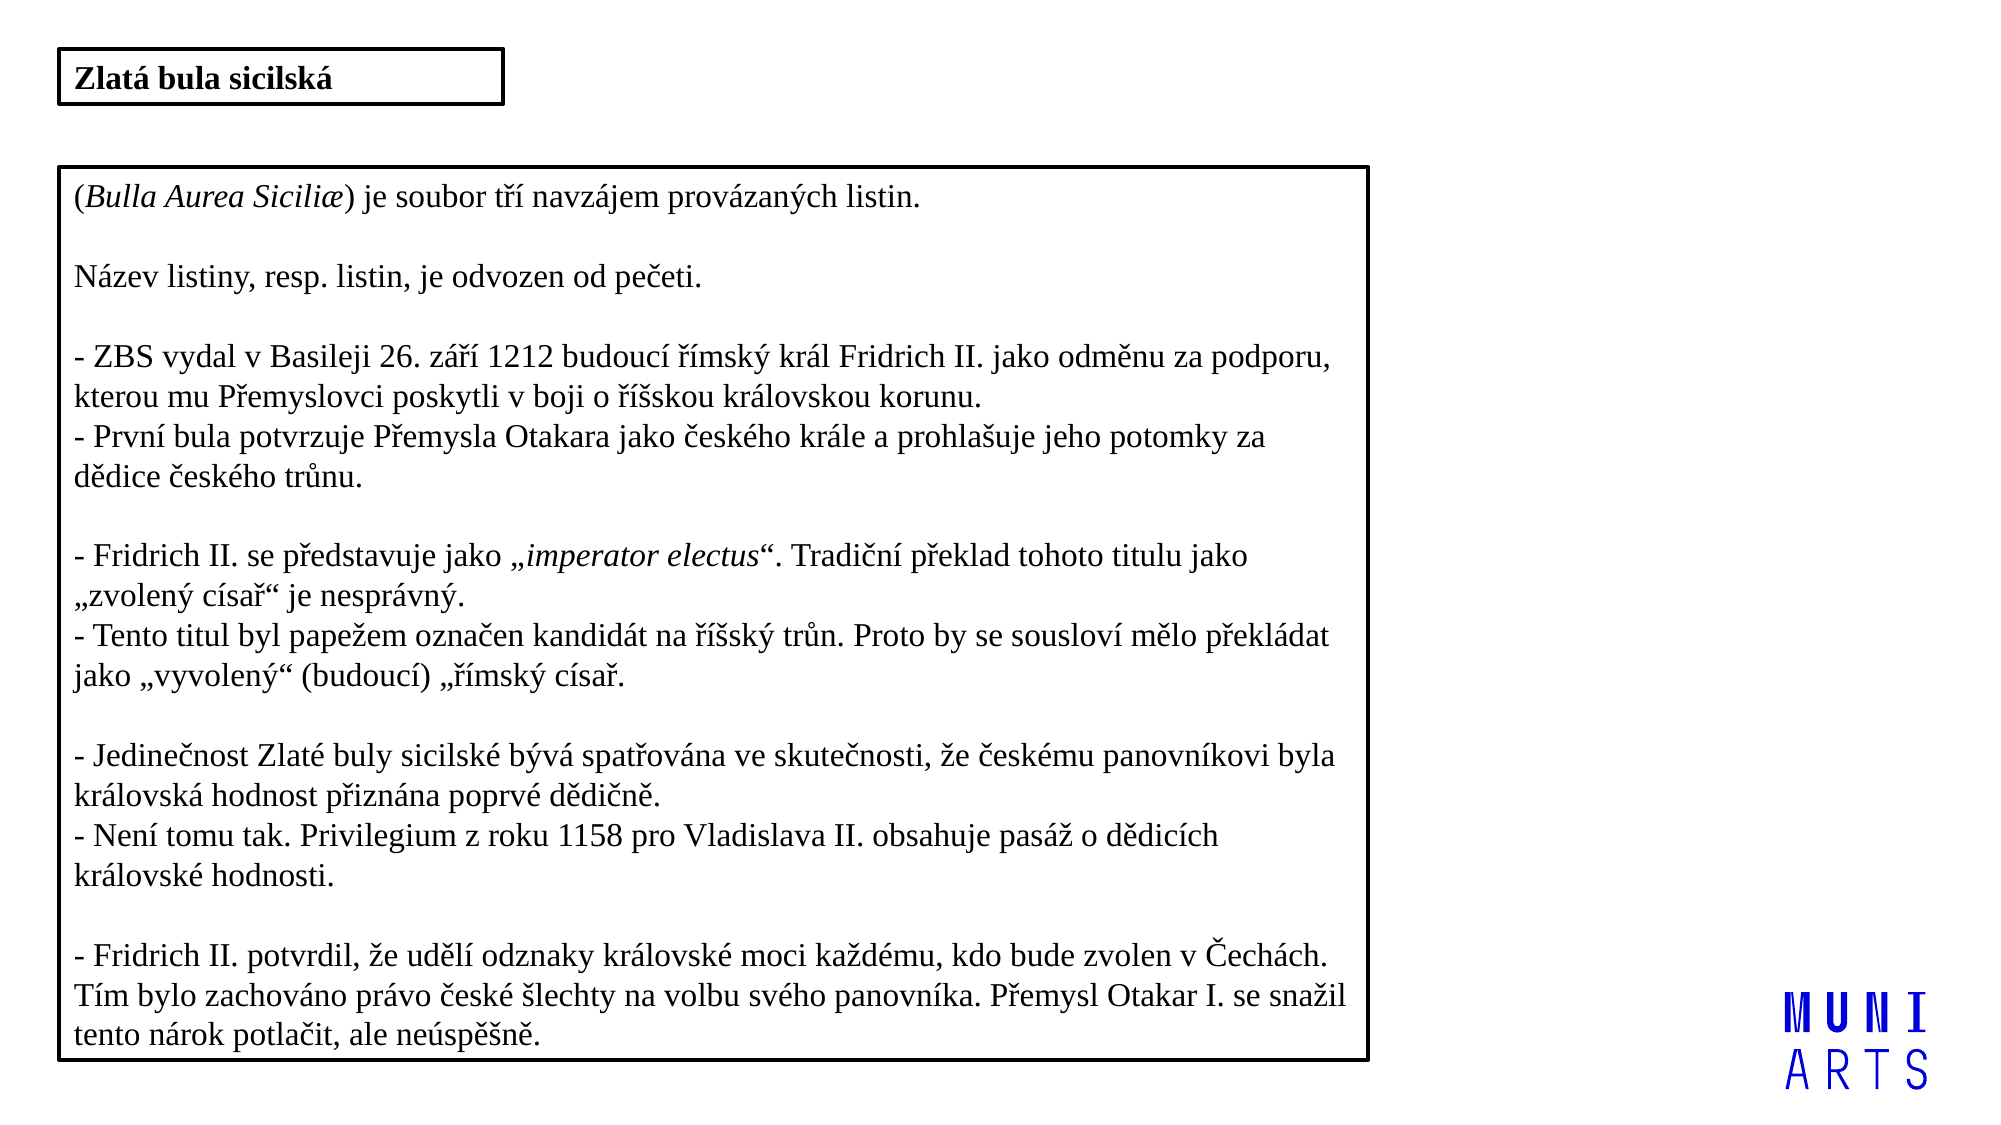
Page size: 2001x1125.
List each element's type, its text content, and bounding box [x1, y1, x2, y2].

text_box (Bulla Aurea Siciliæ) je soubor tří navzájem provázaných listin. Název listiny, resp. listin, je odvozen od pečeti. - ZBS vydal v Basileji 26. září 1212 budoucí římský král Fridrich II. jako odměnu za podporu, kterou mu Přemyslovci poskytli v boji o říšskou královskou korunu. - První bula potvrzuje Přemysla Otakara jako českého krále a prohlašuje jeho potomky za dědice českého trůnu. - Fridrich II. se představuje jako „imperator electus“. Tradiční překlad tohoto titulu jako „zvolený císař“ je nesprávný. - Tento titul byl papežem označen kandidát na říšský trůn. Proto by se sousloví mělo překládat jako „vyvolený“ (budoucí) „římský císař. - Jedinečnost Zlaté buly sicilské bývá spatřována ve skutečnosti, že českému panovníkovi byla královská hodnost přiznána poprvé dědičně. - Není tomu tak. Privilegium z roku 1158 pro Vladislava II. obsahuje pasáž o dědicích královské hodnosti. - Fridrich II. potvrdil, že udělí odznaky královské moci každému, kdo bude zvolen v Čechách. Tím bylo zachováno právo české šlechty na volbu svého panovníka. Přemysl Otakar I. se snažil tento nárok potlačit, ale neúspěšně. [57, 165, 1370, 1062]
text_box Zlatá bula sicilská [57, 47, 505, 106]
